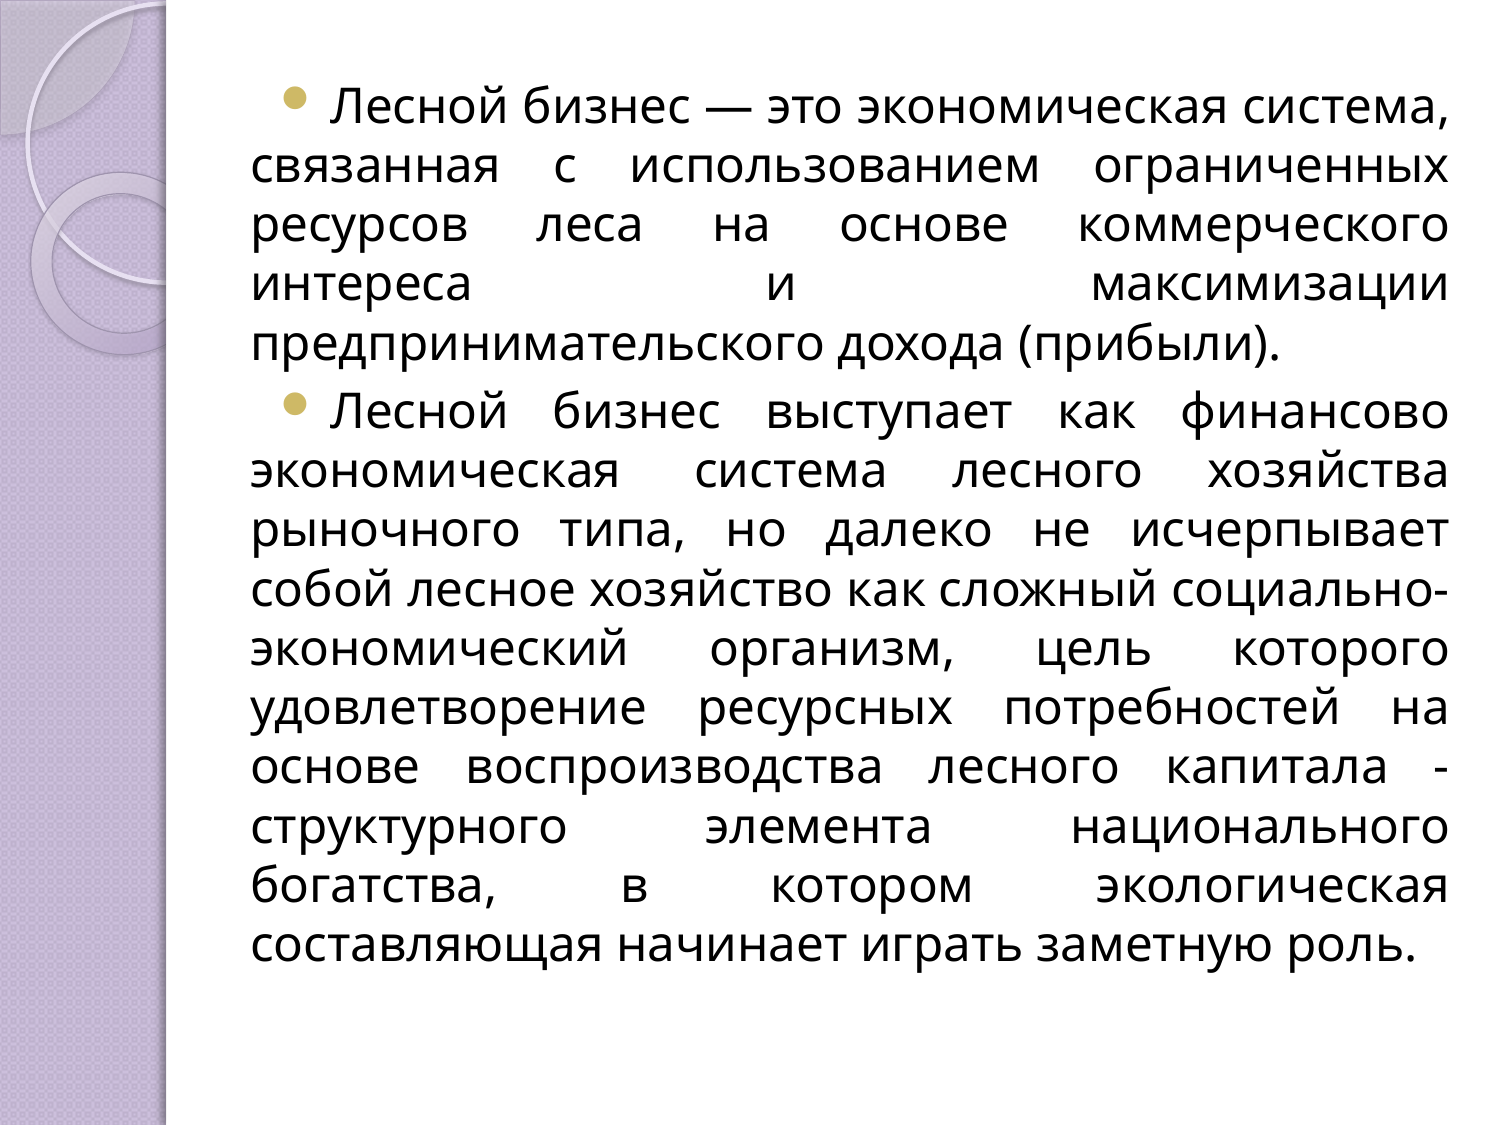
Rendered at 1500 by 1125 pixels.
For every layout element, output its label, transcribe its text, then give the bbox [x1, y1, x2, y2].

list Лесной бизнес — это экономическая систе­ма, связанная с использованием ограниченных ресурсов леса на основе коммерческого интереса и максимизации предпринимательского дохода (прибыли). Лесной бизнес выступает как финансово экономическая система лесного хозяйства рыночного типа, но далеко не исчерпывает собой лесное хозяйство как сложный социально-экономический организм, цель которого удовлетворение ресурсных потребностей на основе воспроизводства лесного капитала - структурного элемента национального богатства, в котором экологическая составляющая начинает играть заметную роль. [235, 66, 1466, 1025]
